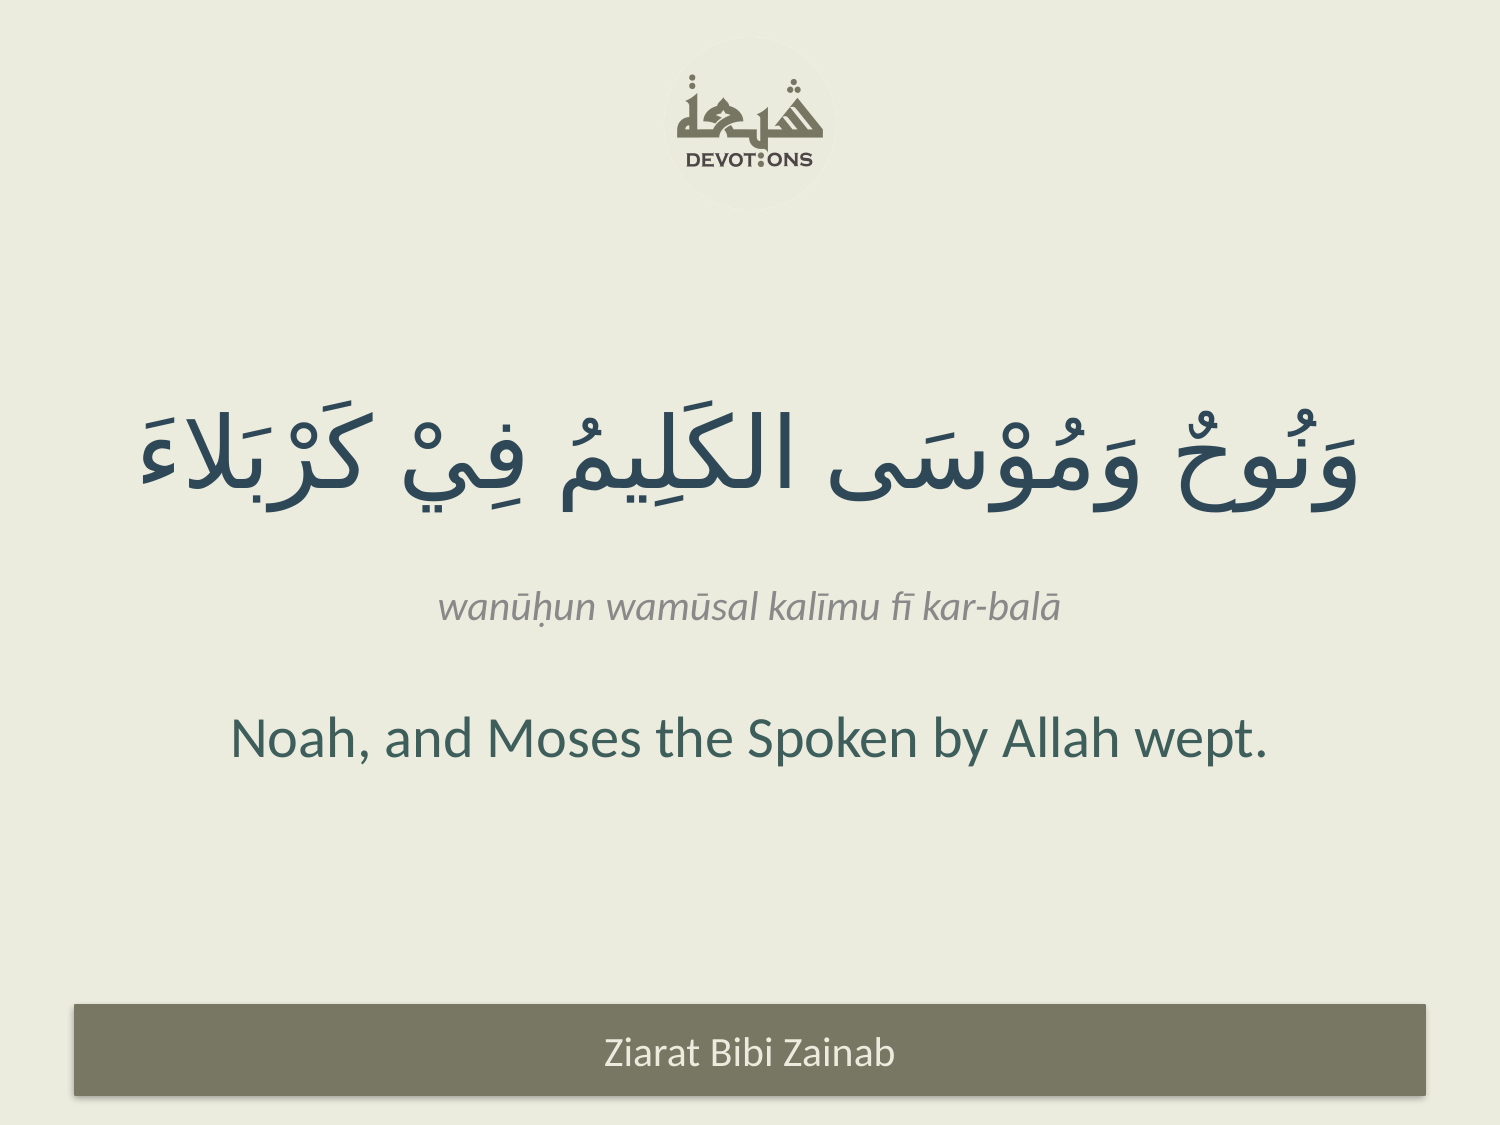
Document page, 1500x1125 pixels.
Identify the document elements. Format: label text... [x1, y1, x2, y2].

text_box وَنُوحٌ وَمُوْسَى الكَلِيمُ فِيْ كَرْبَلاءَ wanūḥun wamūsal kalīmu fī kar-balā Noah, and Moses the Spoken by Allah wept. [74, 381, 1425, 776]
text_box [74, 1004, 1426, 1096]
text_box Ziarat Bibi Zainab [589, 1017, 911, 1083]
picture [656, 29, 844, 218]
